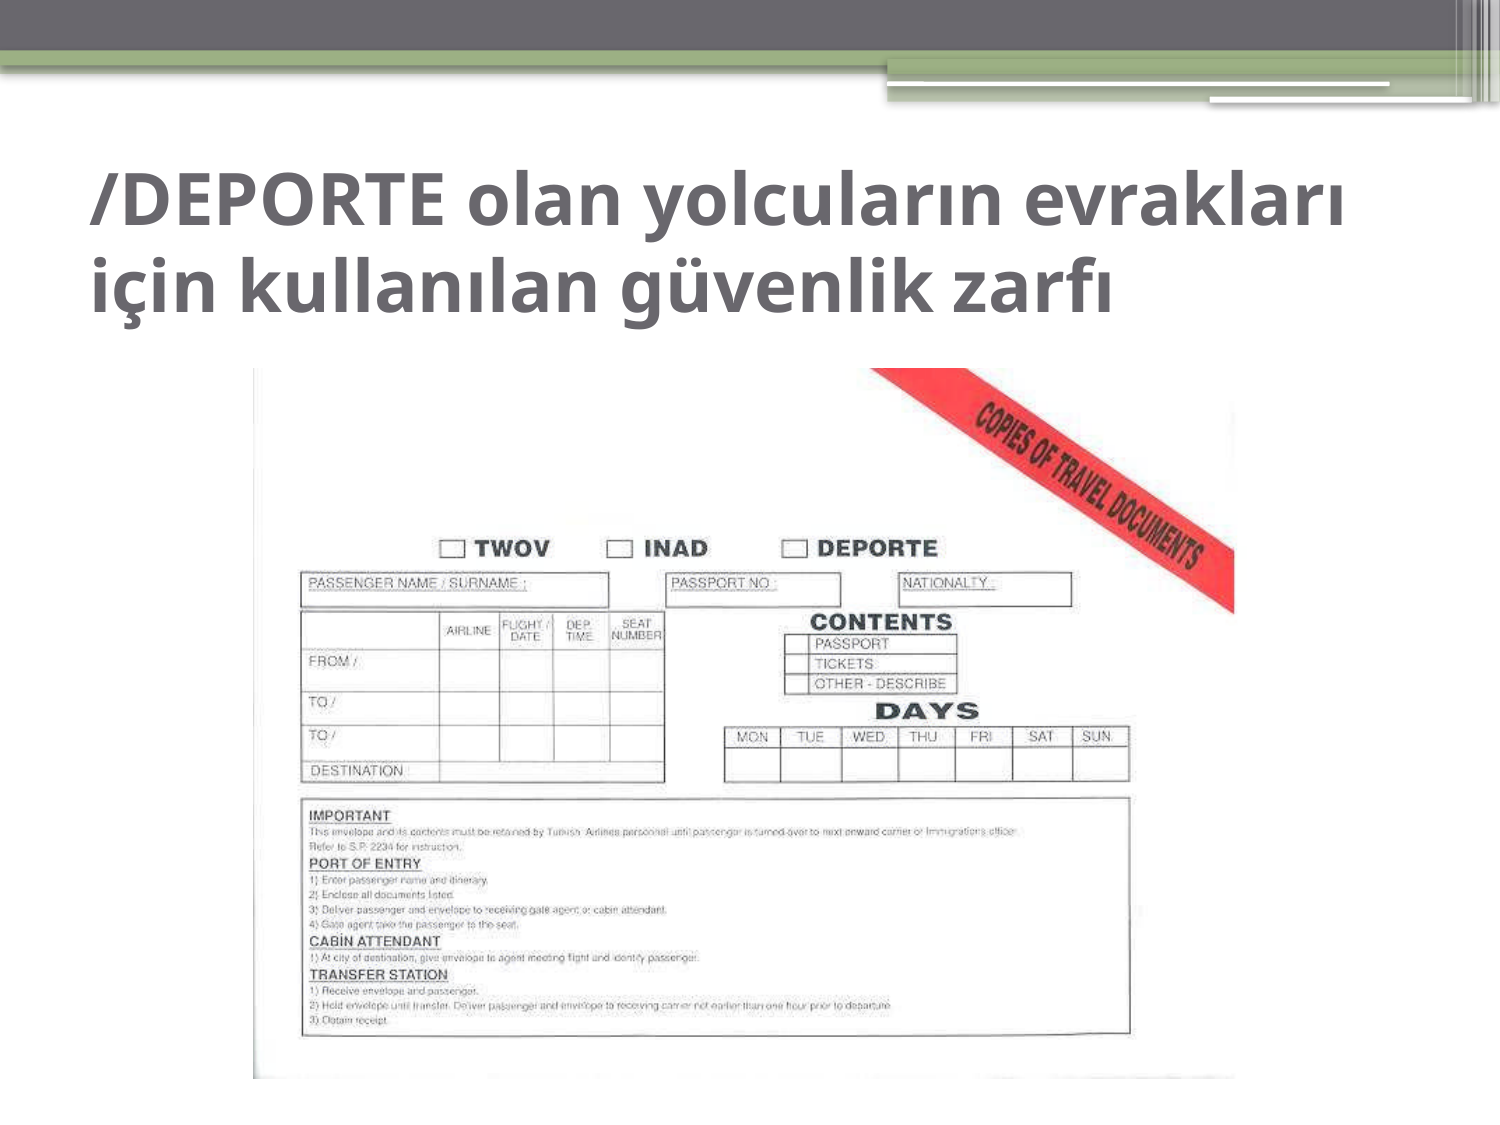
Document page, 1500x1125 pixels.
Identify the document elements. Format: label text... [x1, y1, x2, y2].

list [253, 368, 1247, 1079]
title /DEPORTE olan yolcuların evrakları için kullanılan güvenlik zarfı [75, 117, 1425, 363]
